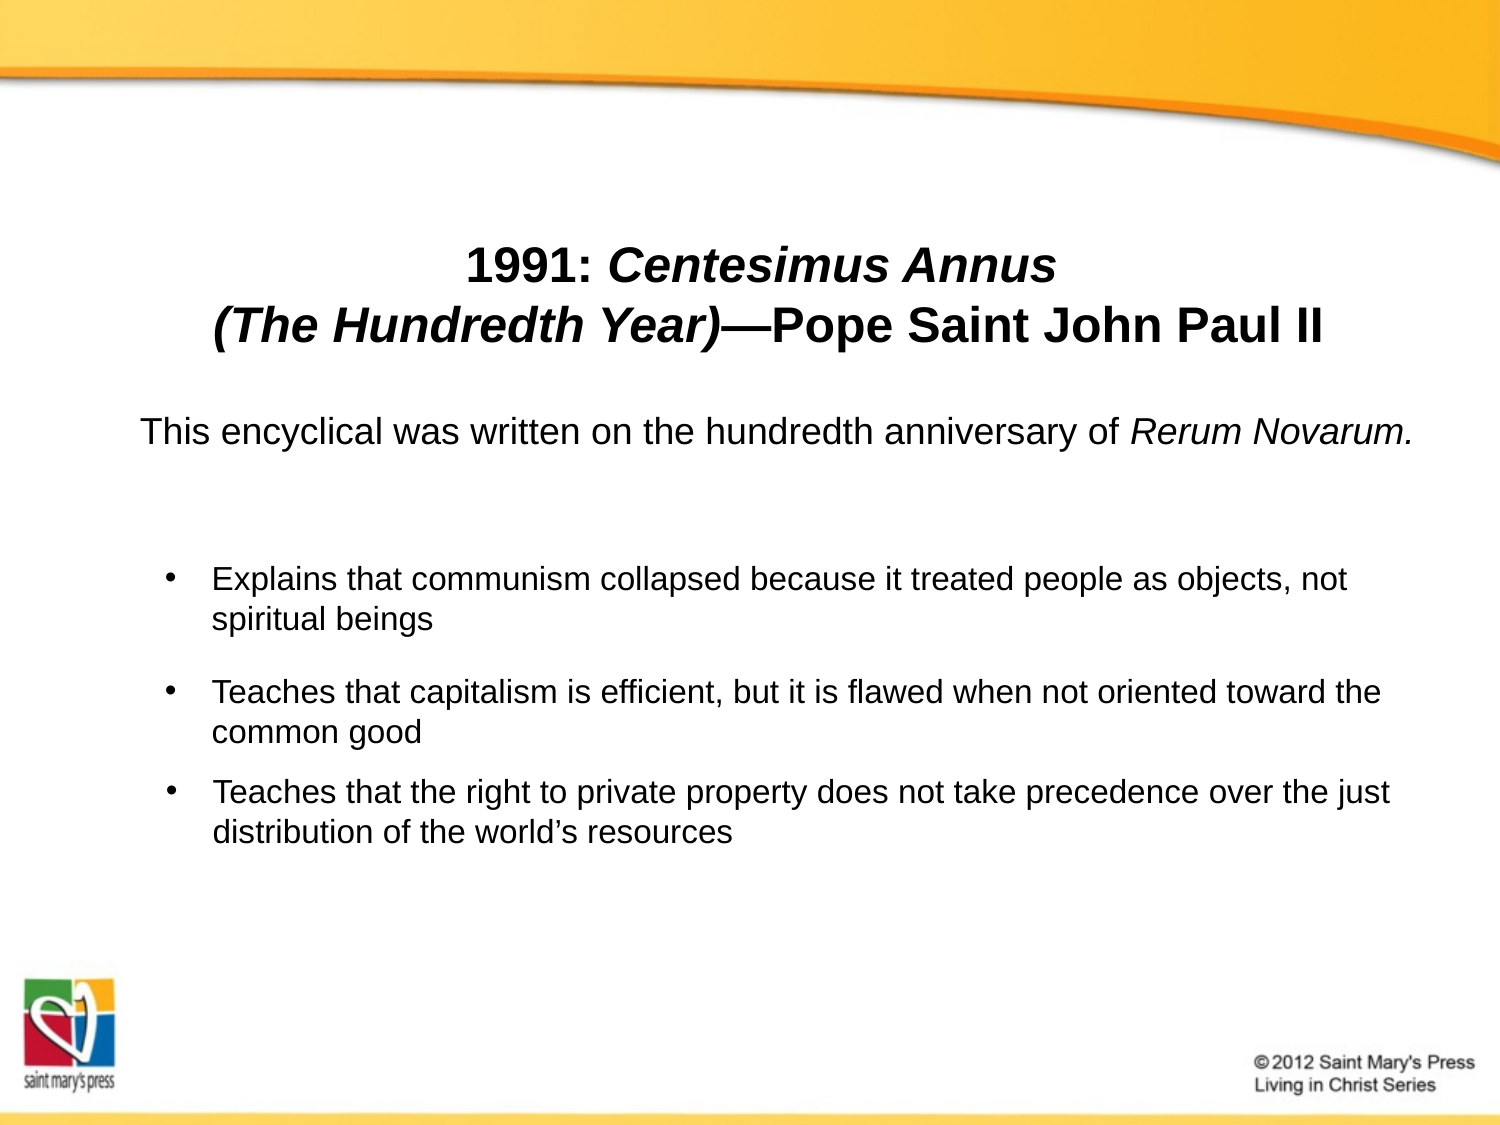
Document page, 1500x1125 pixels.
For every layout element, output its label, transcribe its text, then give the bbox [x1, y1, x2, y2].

text_box Explains that communism collapsed because it treated people as objects, not spiritual beings [149, 549, 1425, 638]
text_box Teaches that capitalism is efficient, but it is flawed when not oriented toward the common good [149, 662, 1500, 750]
picture [0, 0, 1500, 1125]
text_box 1991: Centesimus Annus (The Hundredth Year)—Pope Saint John Paul II [37, 224, 1500, 513]
text_box Teaches that the right to private property does not take precedence over the just distribution of the world’s resources [151, 762, 1500, 850]
text_box This encyclical was written on the hundredth anniversary of Rerum Novarum. [125, 399, 1438, 460]
